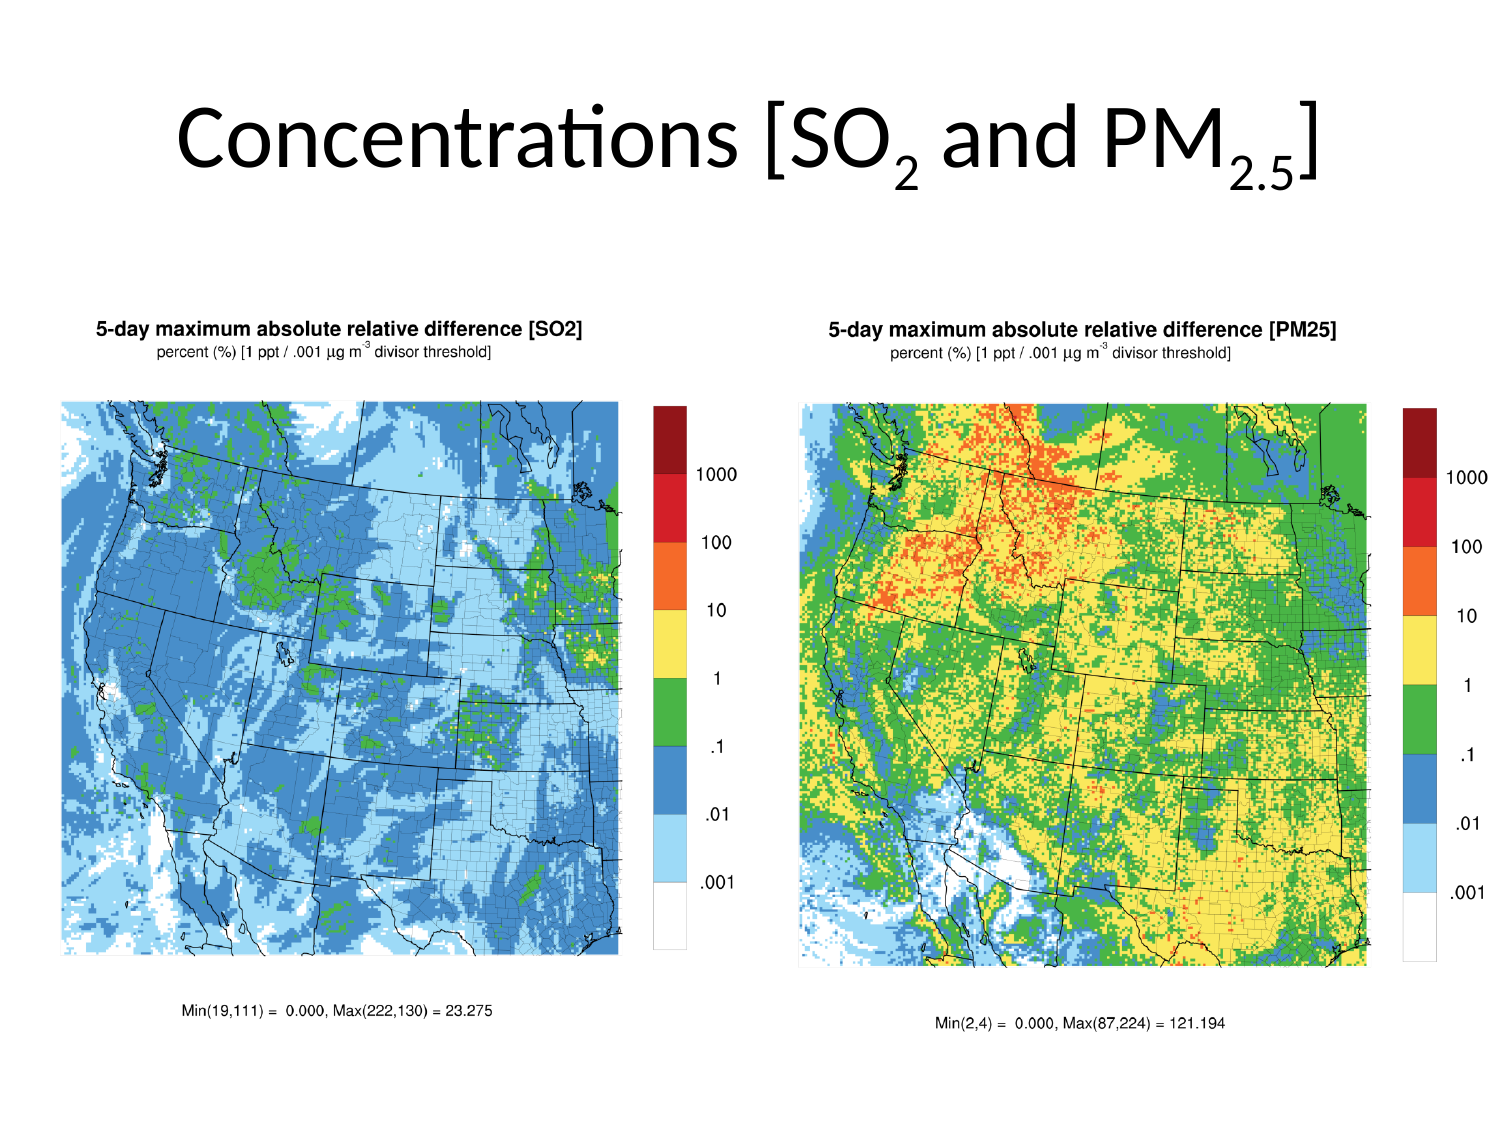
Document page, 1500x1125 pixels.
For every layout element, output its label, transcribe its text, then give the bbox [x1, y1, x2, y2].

picture [0, 284, 1500, 1048]
title Concentrations [SO2 and PM2.5] [75, 45, 1425, 233]
